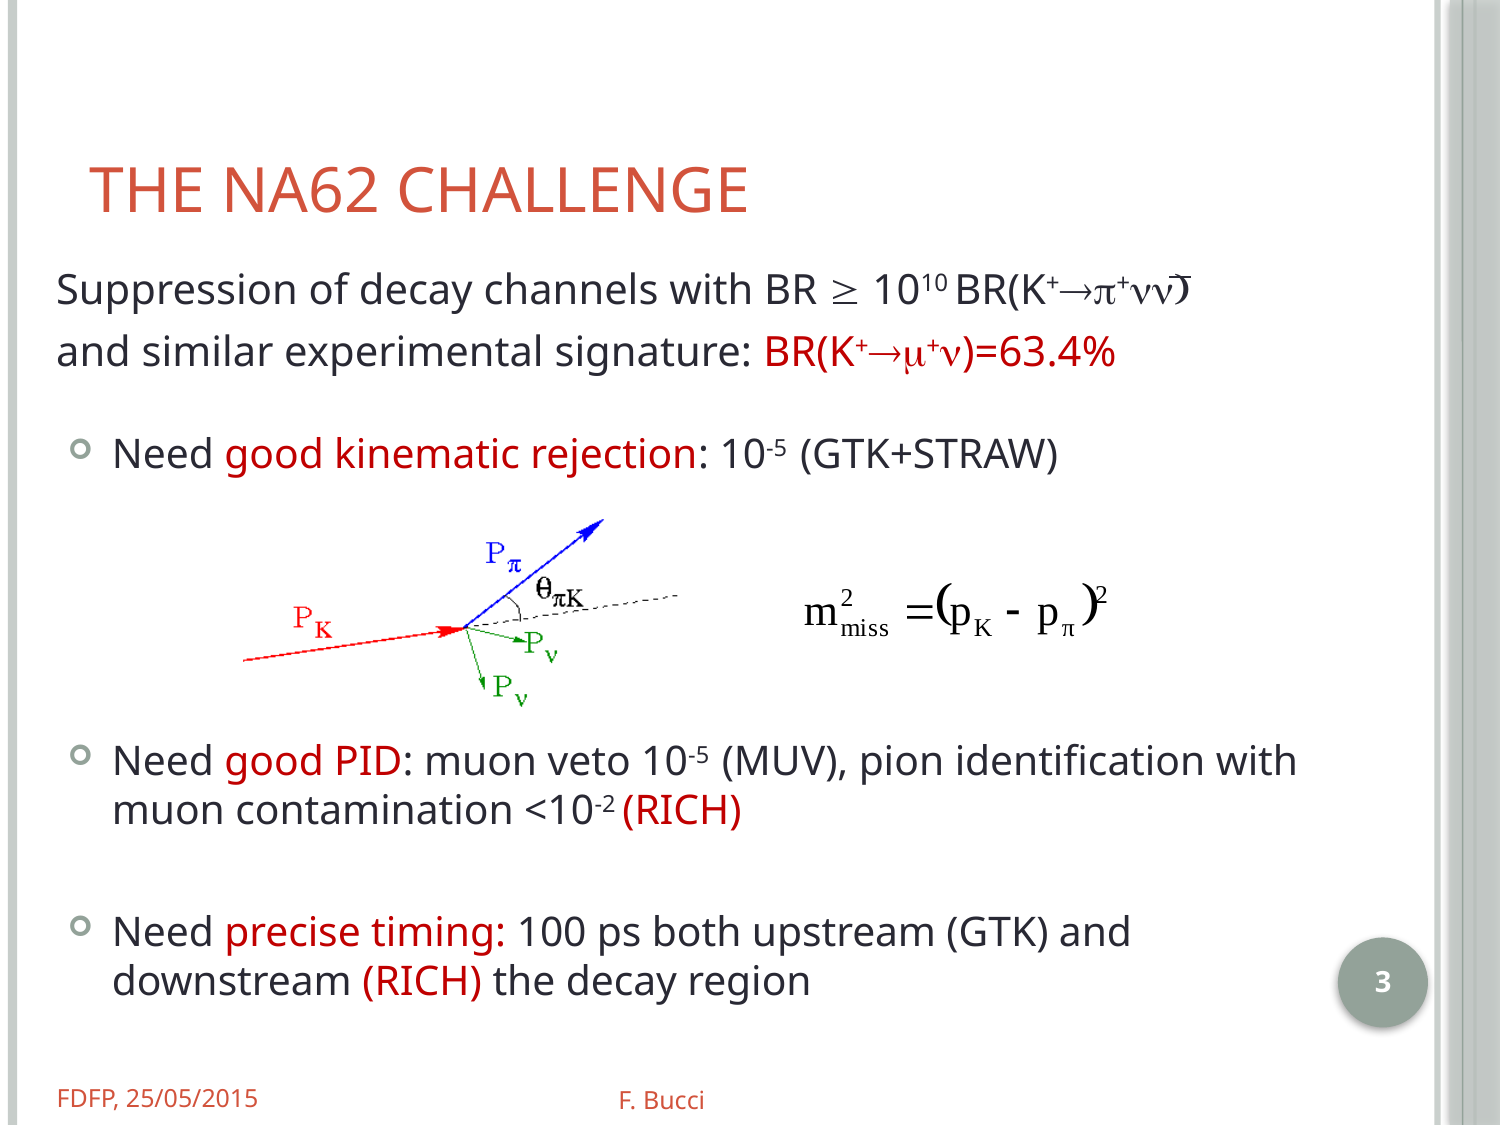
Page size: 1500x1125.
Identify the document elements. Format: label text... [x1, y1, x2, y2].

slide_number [41, 1066, 372, 1125]
title The NA62 Challenge [75, 45, 1300, 233]
slide_number 3 [1333, 940, 1434, 1027]
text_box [796, 574, 1117, 649]
picture [241, 517, 682, 708]
footer F. Bucci [399, 1069, 925, 1125]
list Suppression of decay channels with BR  1010 BR(K++) and similar experimental signature: BR(K++)=63.4% [41, 255, 1412, 398]
text_box Need good kinematic rejection: 10-5 (GTK+STRAW) Need good PID: muon veto 10-5 (MUV), pion identification with muon contamination <10-2 (RICH) Need precise timing: 100 ps both upstream (GTK) and downstream (RICH) the decay region [53, 420, 1355, 1012]
